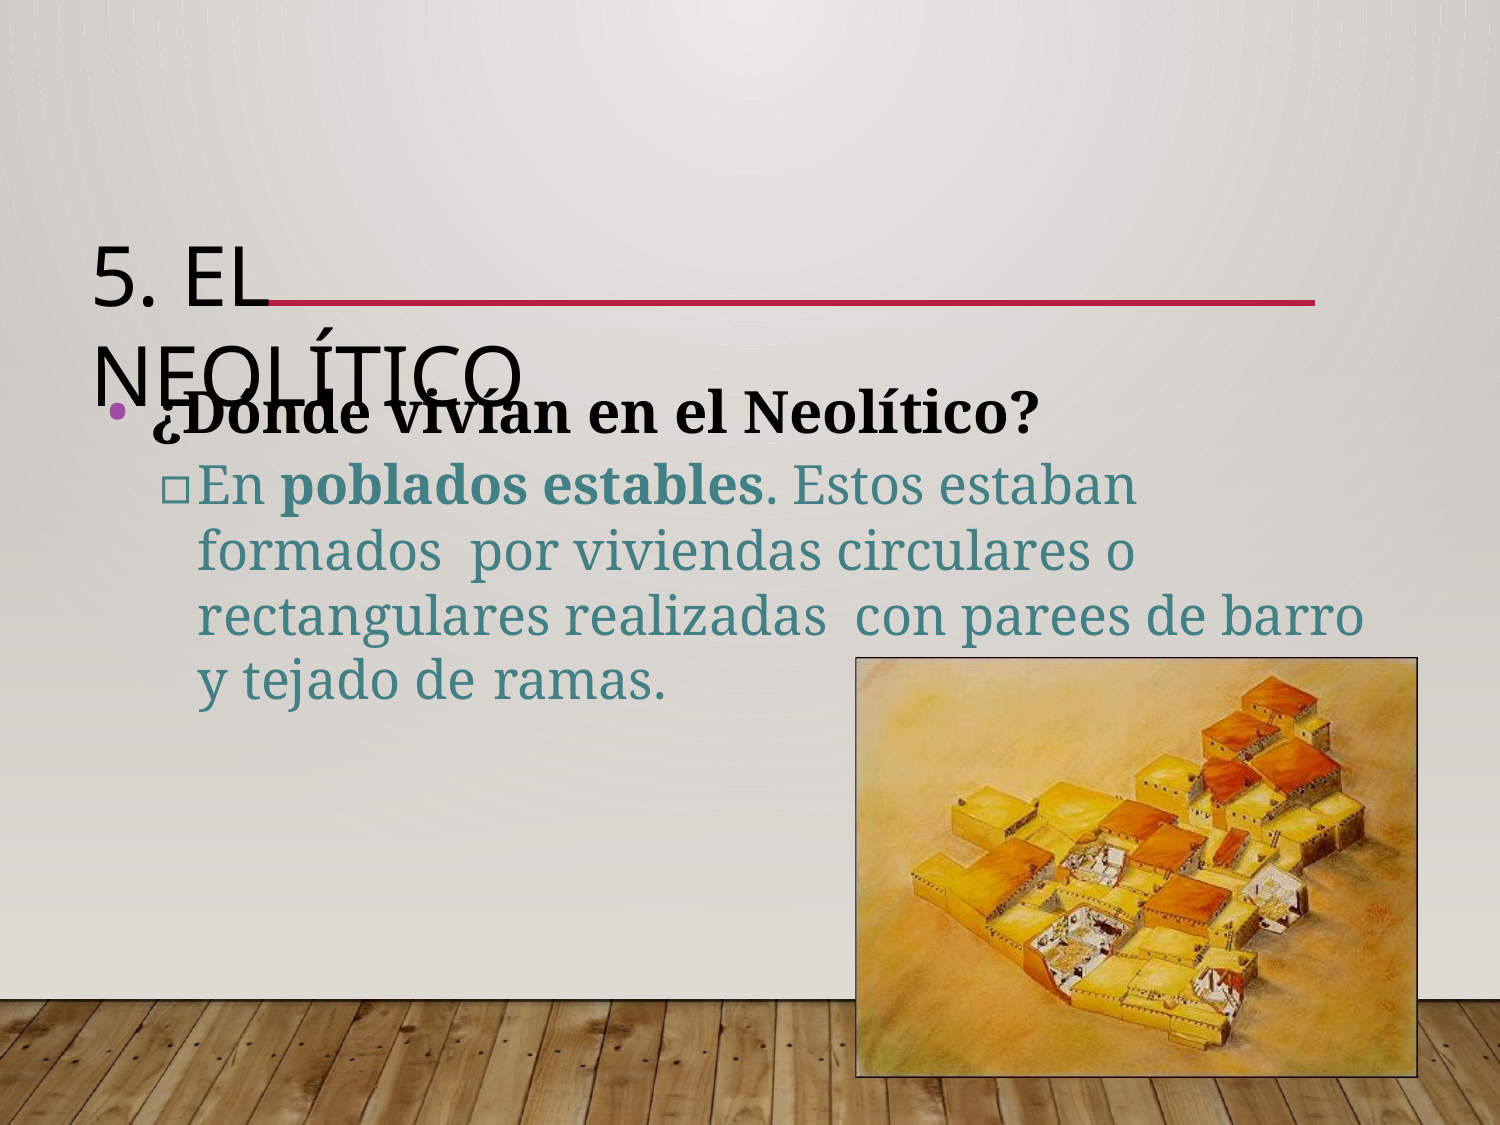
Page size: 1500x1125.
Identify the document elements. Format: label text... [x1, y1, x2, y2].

title 5. EL NEOLÍTICO [87, 220, 727, 423]
picture [0, 999, 1500, 1125]
text_box ¿Dónde vivían en el Neolítico? ▫ En poblados estables. Estos estaban formados por viviendas circulares o rectangulares realizadas con parees de barro y tejado de ramas. [105, 365, 1398, 711]
text_box [855, 657, 1418, 1078]
